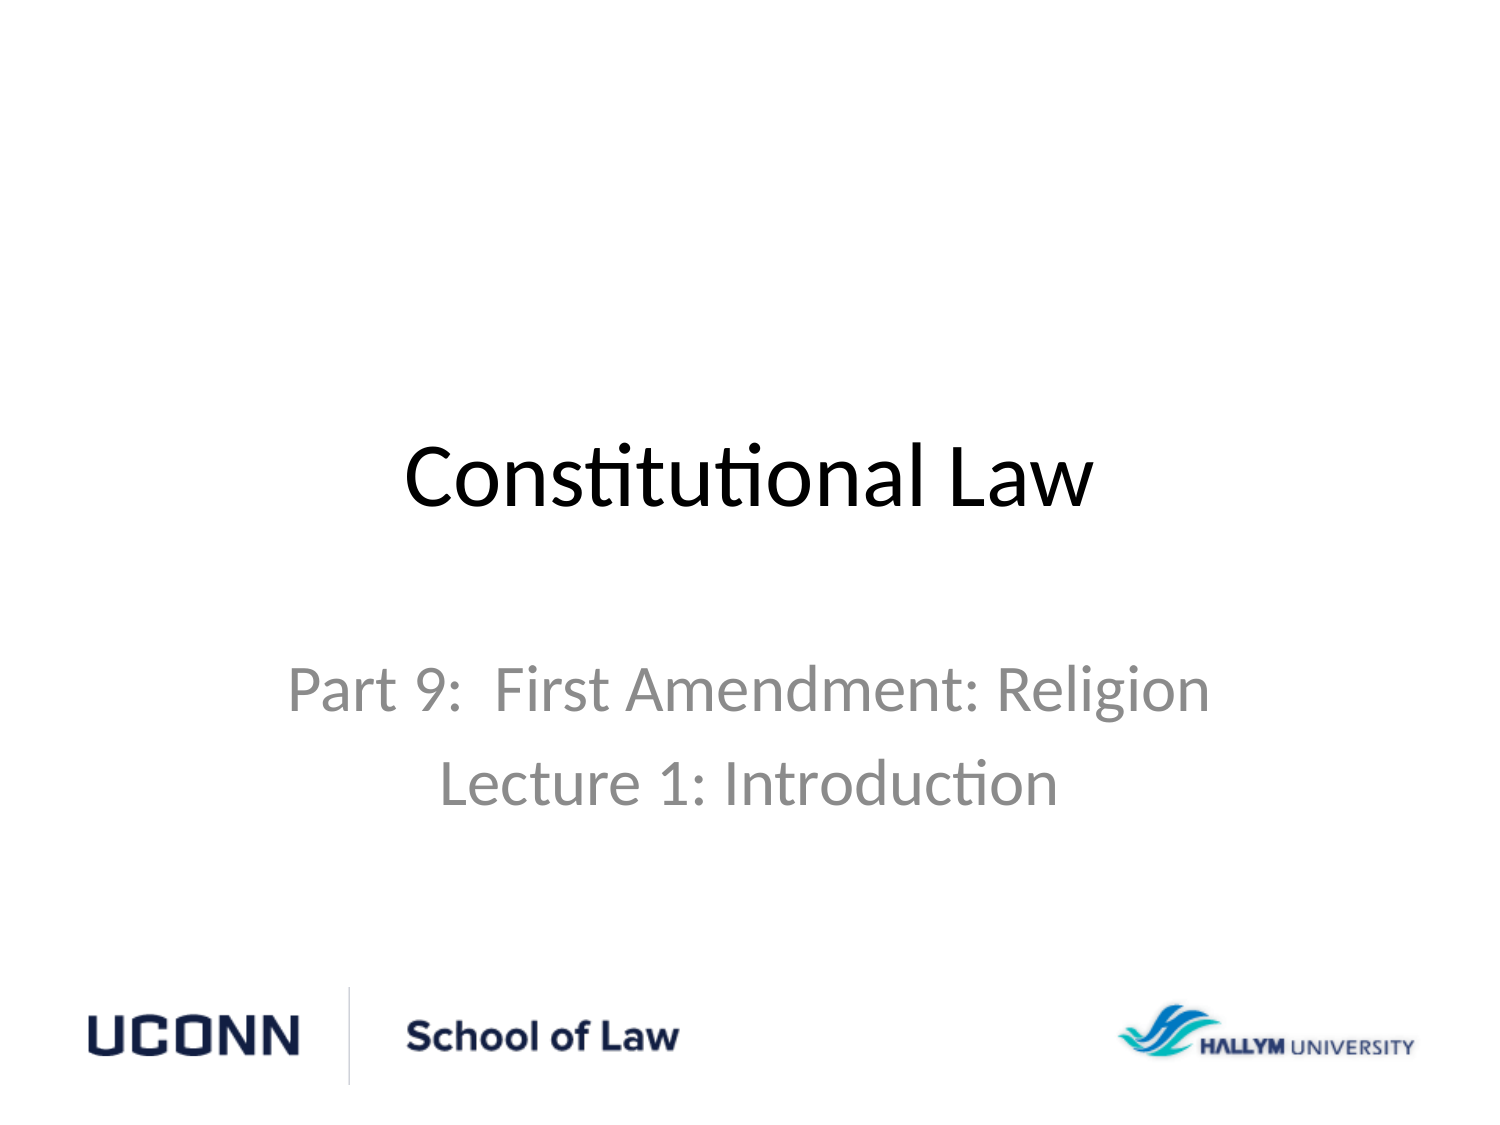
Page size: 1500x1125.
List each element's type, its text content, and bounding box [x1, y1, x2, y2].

picture [1112, 974, 1427, 1088]
picture [374, 1018, 683, 1063]
picture [87, 987, 351, 1085]
subtitle Part 9: First Amendment: Religion Lecture 1: Introduction [225, 637, 1275, 925]
title Constitutional Law [112, 349, 1388, 591]
